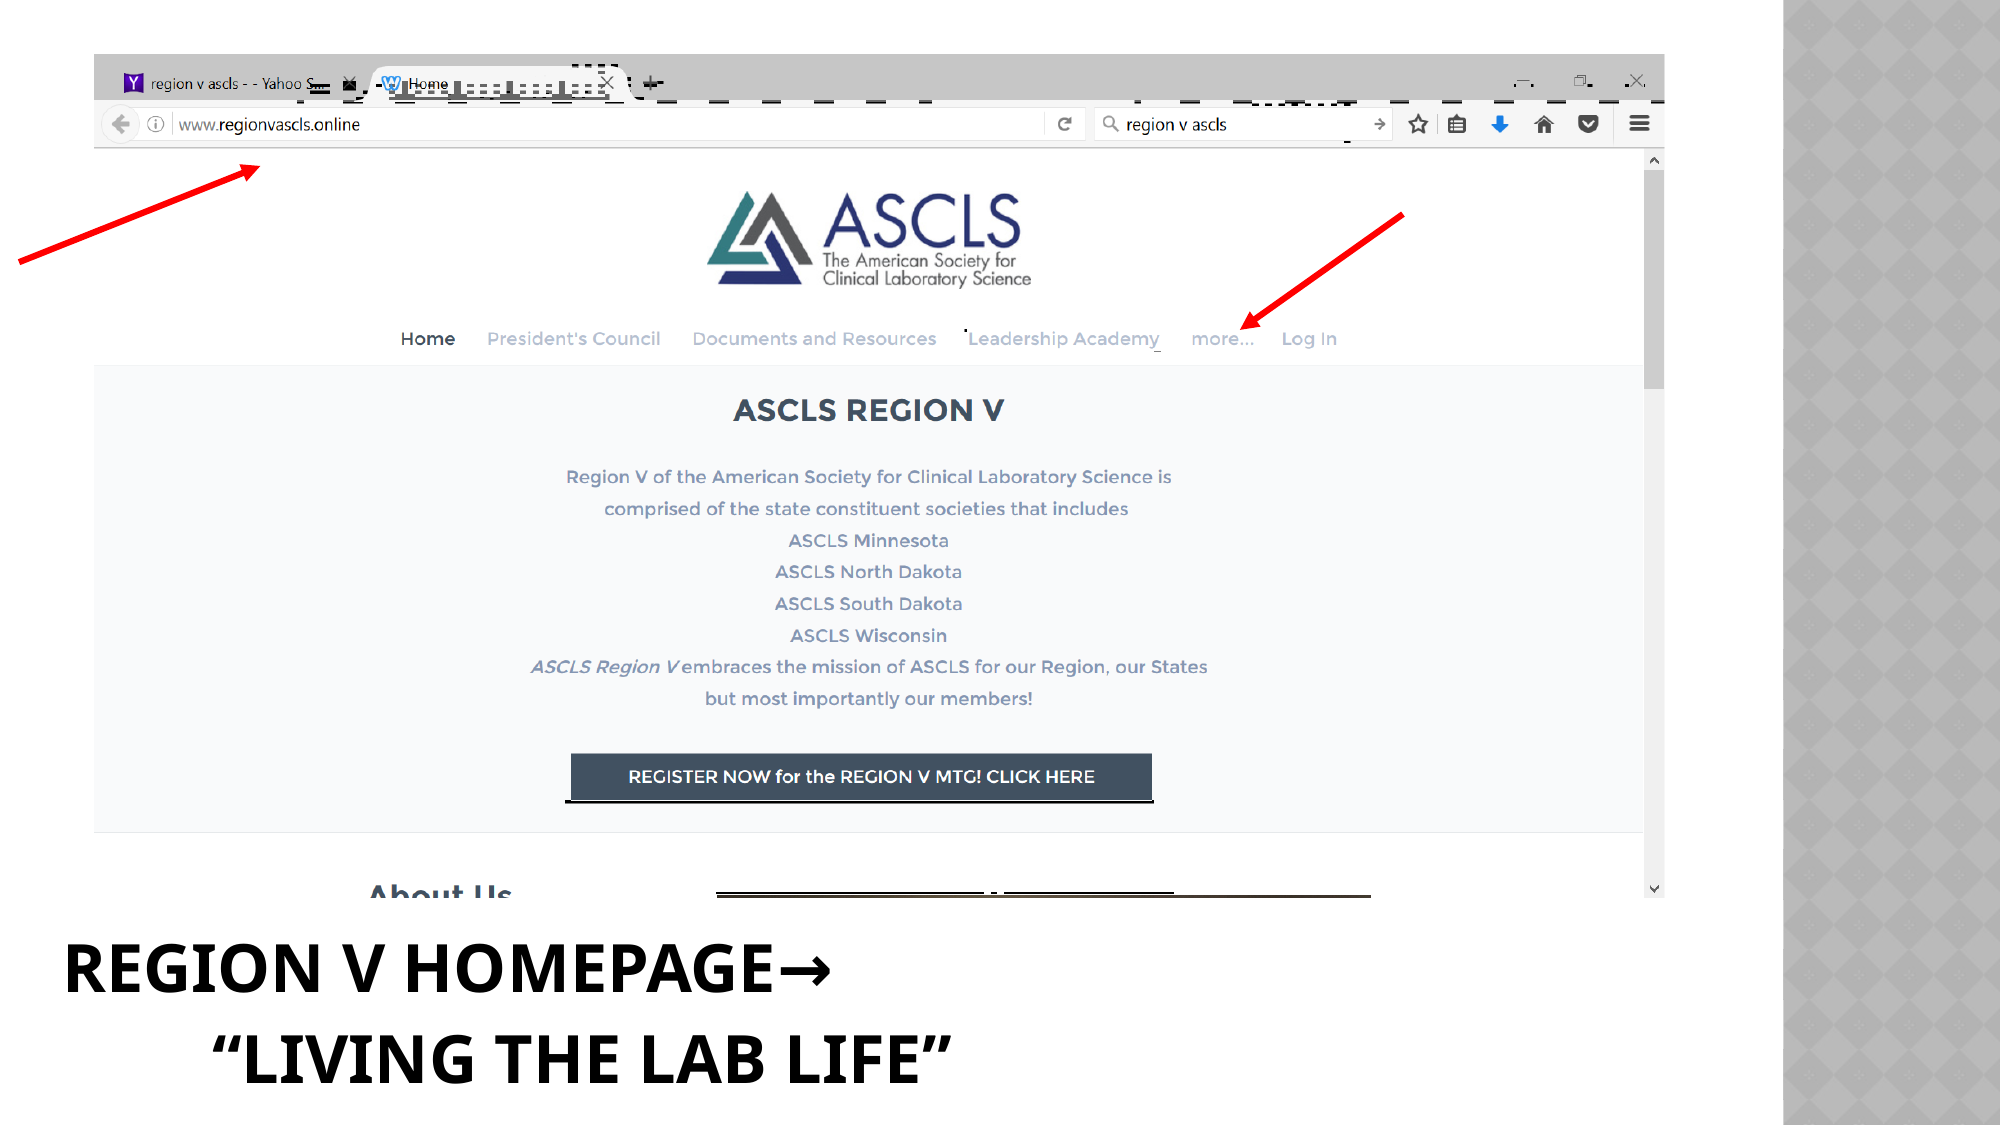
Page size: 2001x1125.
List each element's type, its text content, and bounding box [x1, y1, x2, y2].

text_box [1239, 213, 1404, 331]
title Region V Homepage→ “Living the Lab Life” [54, 855, 1455, 1103]
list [84, 54, 1673, 907]
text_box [18, 165, 261, 263]
